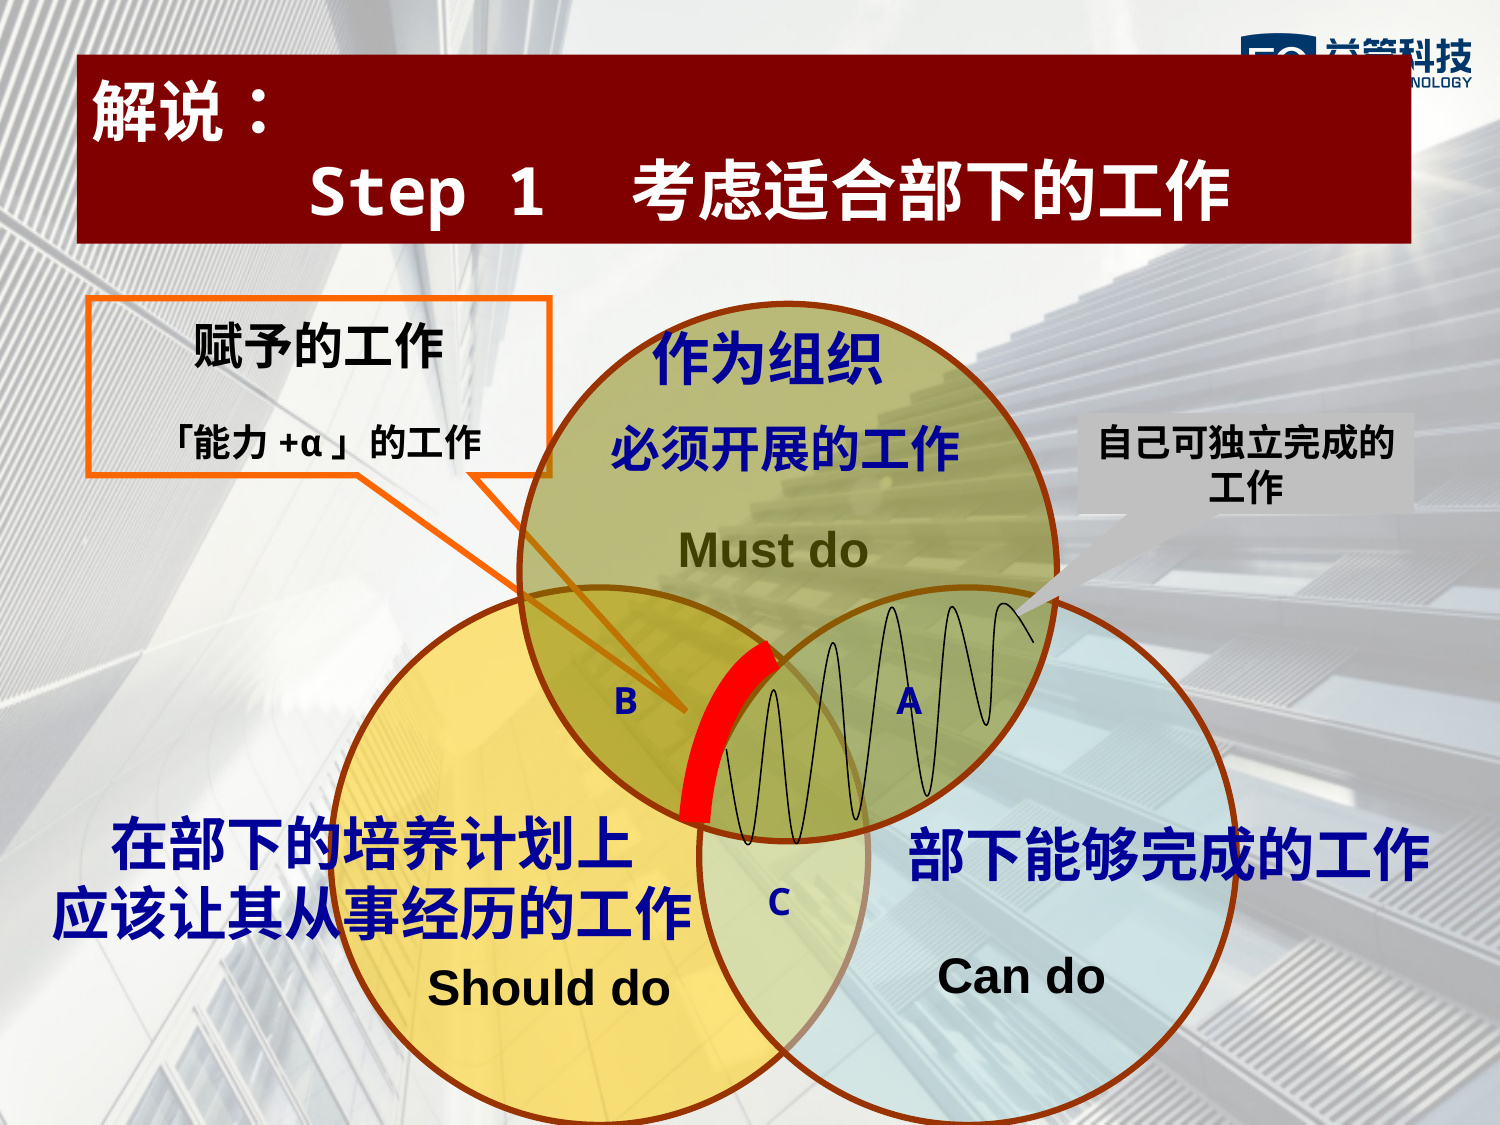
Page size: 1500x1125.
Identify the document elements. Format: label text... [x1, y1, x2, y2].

picture [0, 0, 1500, 1125]
text_box 解说： Step 1 考虑适合部下的工作 [76, 54, 1412, 244]
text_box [88, 298, 1412, 1125]
